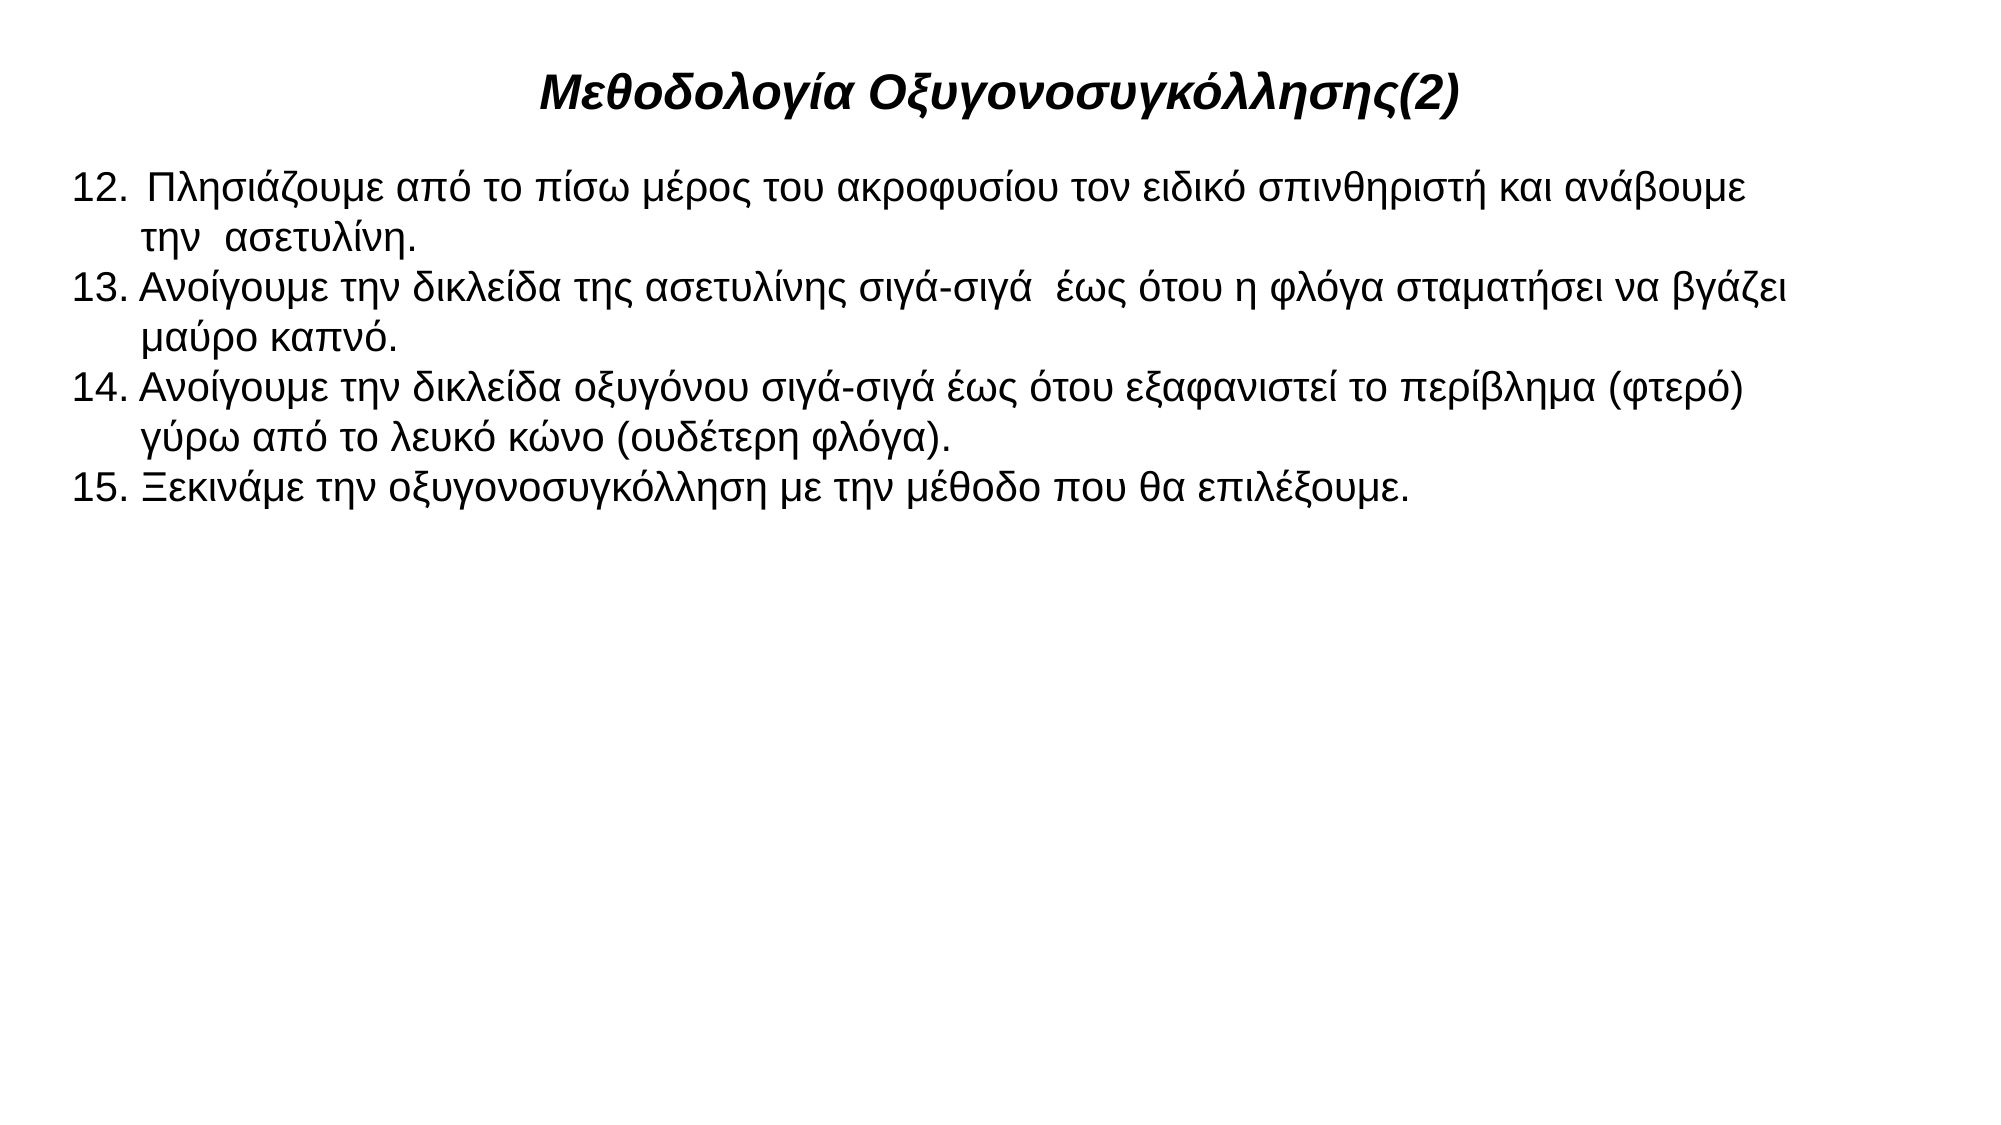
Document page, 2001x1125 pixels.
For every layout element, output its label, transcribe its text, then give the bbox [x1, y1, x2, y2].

title Μεθοδολογία Οξυγονοσυγκόλλησης(2) [137, 59, 1863, 128]
text_box Πλησιάζουμε από το πίσω μέρος του ακροφυσίου τον ειδικό σπινθηριστή και ανάβουμε την ασετυλίνη. 13. Ανοίγουμε την δικλείδα της ασετυλίνης σιγά-σιγά έως ότου η φλόγα σταματήσει να βγάζει μαύρο καπνό. 14. Ανοίγουμε την δικλείδα οξυγόνου σιγά-σιγά έως ότου εξαφανιστεί το περίβλημα (φτερό) γύρω από το λευκό κώνο (ουδέτερη φλόγα). 15. Ξεκινάμε την οξυγονοσυγκόλληση με την μέθοδο που θα επιλέξουμε. [56, 152, 1821, 518]
